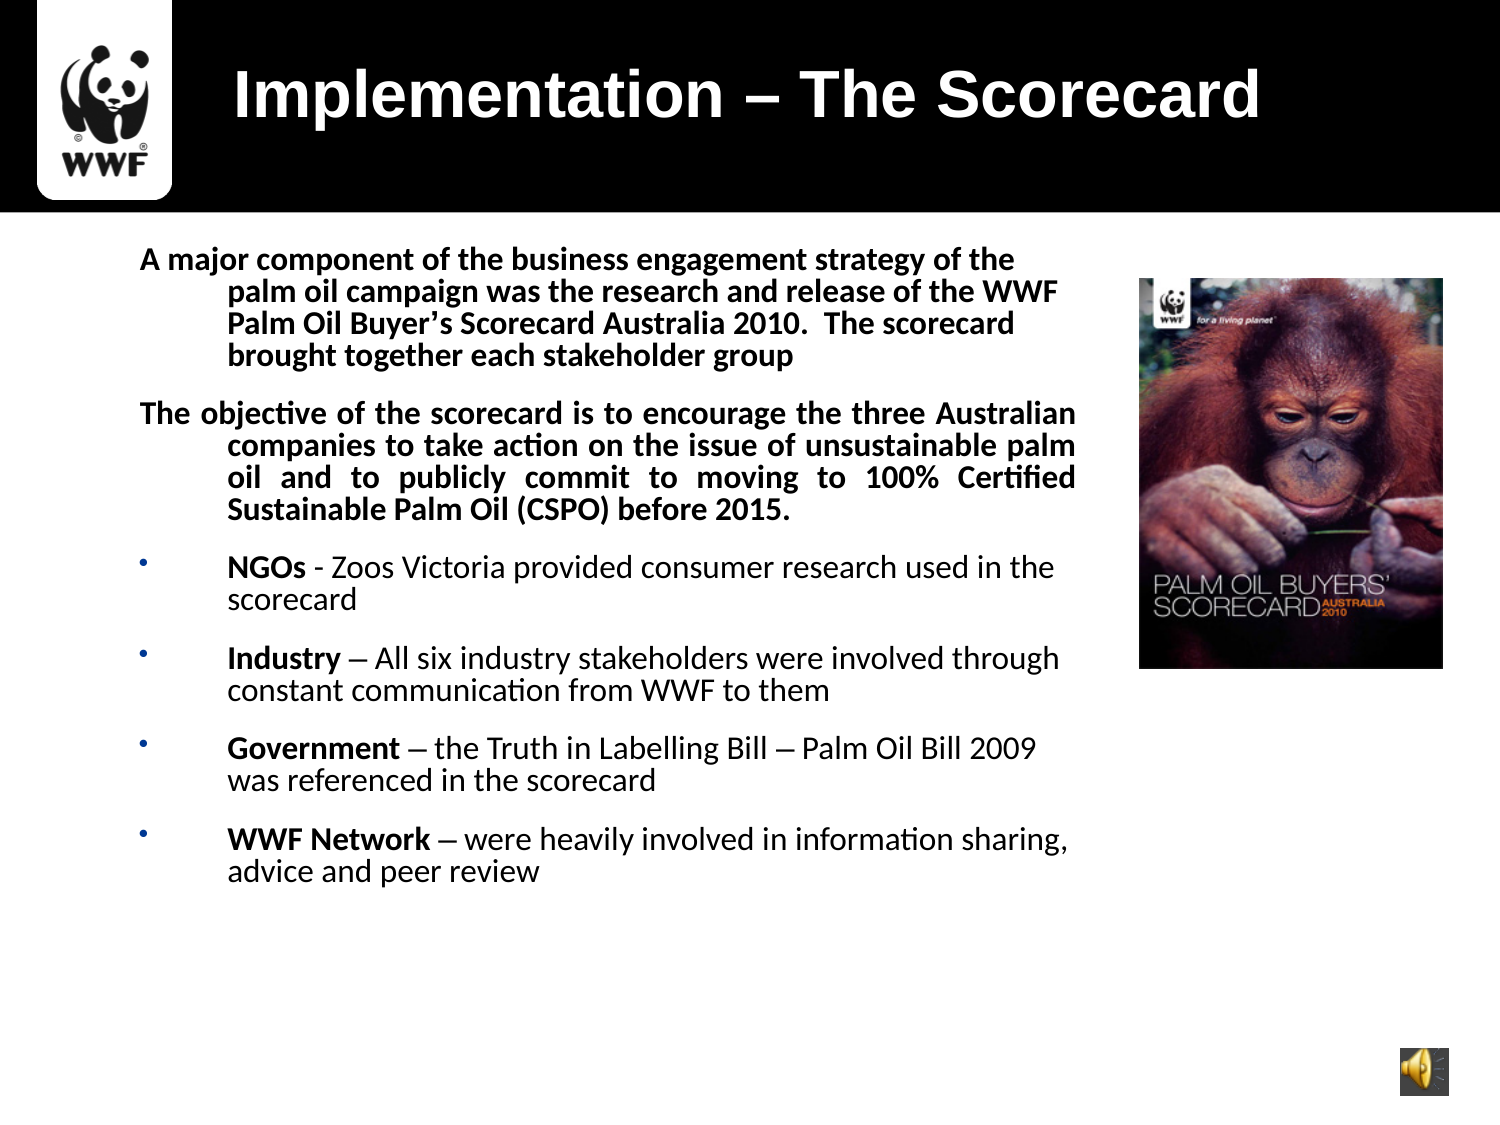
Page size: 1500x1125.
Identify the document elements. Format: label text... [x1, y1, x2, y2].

picture [1139, 278, 1443, 669]
picture [37, 0, 172, 200]
text_box Implementation – The Scorecard [196, 3, 1300, 178]
picture [1399, 1046, 1450, 1098]
text_box A major component of the business engagement strategy of the palm oil campaign was the research and release of the WWF Palm Oil Buyer’s Scorecard Australia 2010. The scorecard brought together each stakeholder group The objective of the scorecard is to encourage the three Australian companies to take action on the issue of unsustainable palm oil and to publicly commit to moving to 100% Certified Sustainable Palm Oil (CSPO) before 2015. NGOs - Zoos Victoria provided consumer research used in the scorecard Industry – All six industry stakeholders were involved through constant communication from WWF to them Government – the Truth in Labelling Bill – Palm Oil Bill 2009 was referenced in the scorecard WWF Network – were heavily involved in information sharing, advice and peer review [124, 237, 1093, 1000]
